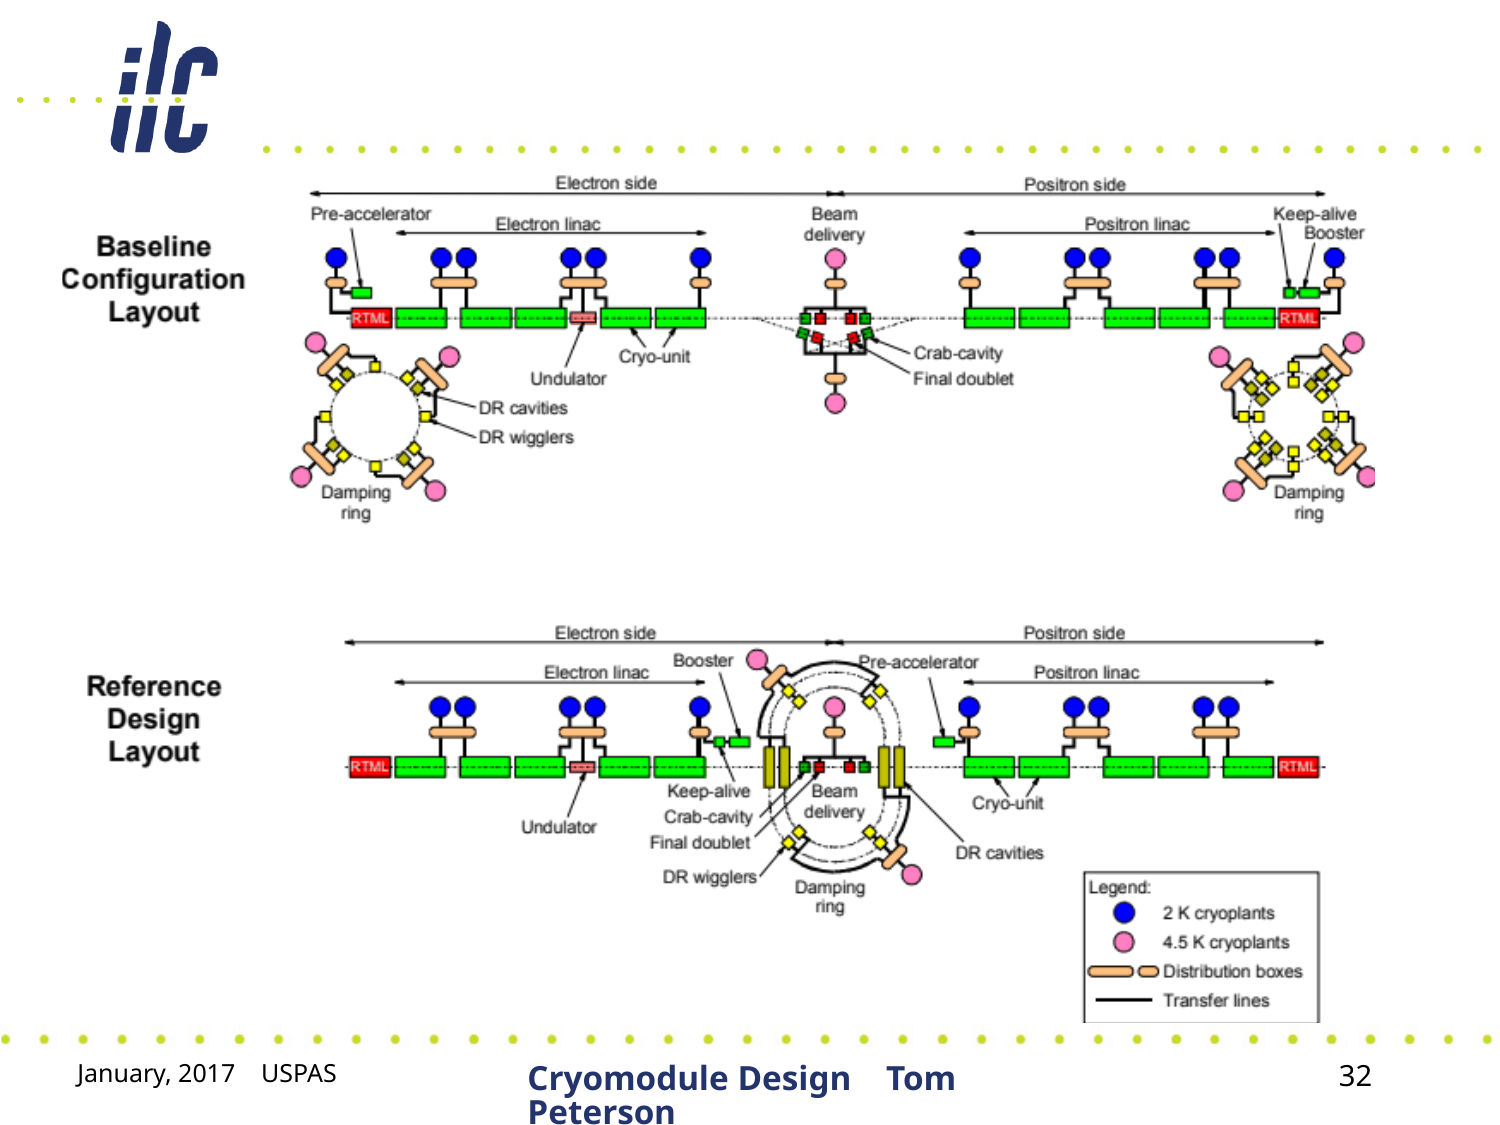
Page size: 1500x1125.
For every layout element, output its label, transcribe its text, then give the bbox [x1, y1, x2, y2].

footer Cryomodule Design Tom Peterson [512, 1050, 988, 1125]
picture [0, 1024, 1500, 1055]
picture [262, 137, 1488, 162]
picture [62, 174, 1376, 1023]
picture [17, 21, 218, 153]
slide_number 32 [1074, 1050, 1388, 1125]
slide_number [62, 1050, 463, 1125]
